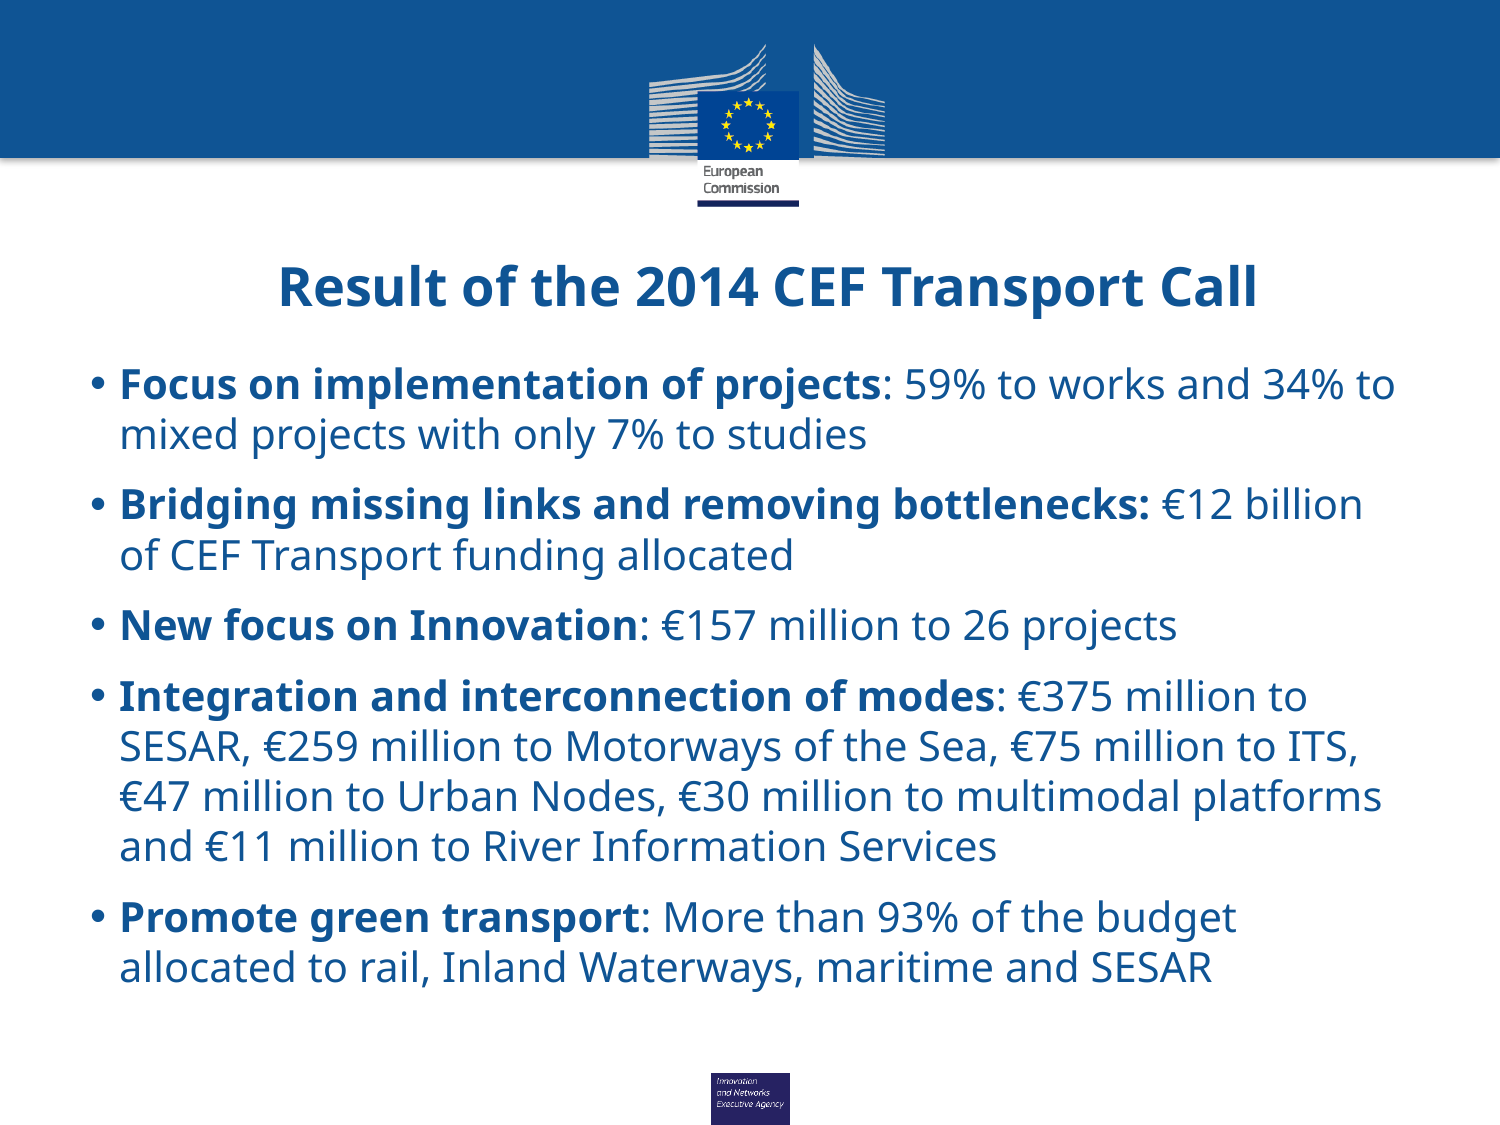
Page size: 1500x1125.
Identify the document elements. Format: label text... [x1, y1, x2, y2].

picture [711, 1073, 790, 1125]
picture [649, 43, 885, 207]
title Result of the 2014 CEF Transport Call [64, 219, 1459, 350]
list Focus on implementation of projects: 59% to works and 34% to mixed projects with only 7% to studies Bridging missing links and removing bottlenecks: €12 billion of CEF Transport funding allocated New focus on Innovation: €157 million to 26 projects Integration and interconnection of modes: €375 million to SESAR, €259 million to Motorways of the Sea, €75 million to ITS, €47 million to Urban Nodes, €30 million to multimodal platforms and €11 million to River Information Services Promote green transport: More than 93% of the budget allocated to rail, Inland Waterways, maritime and SESAR [75, 349, 1425, 953]
